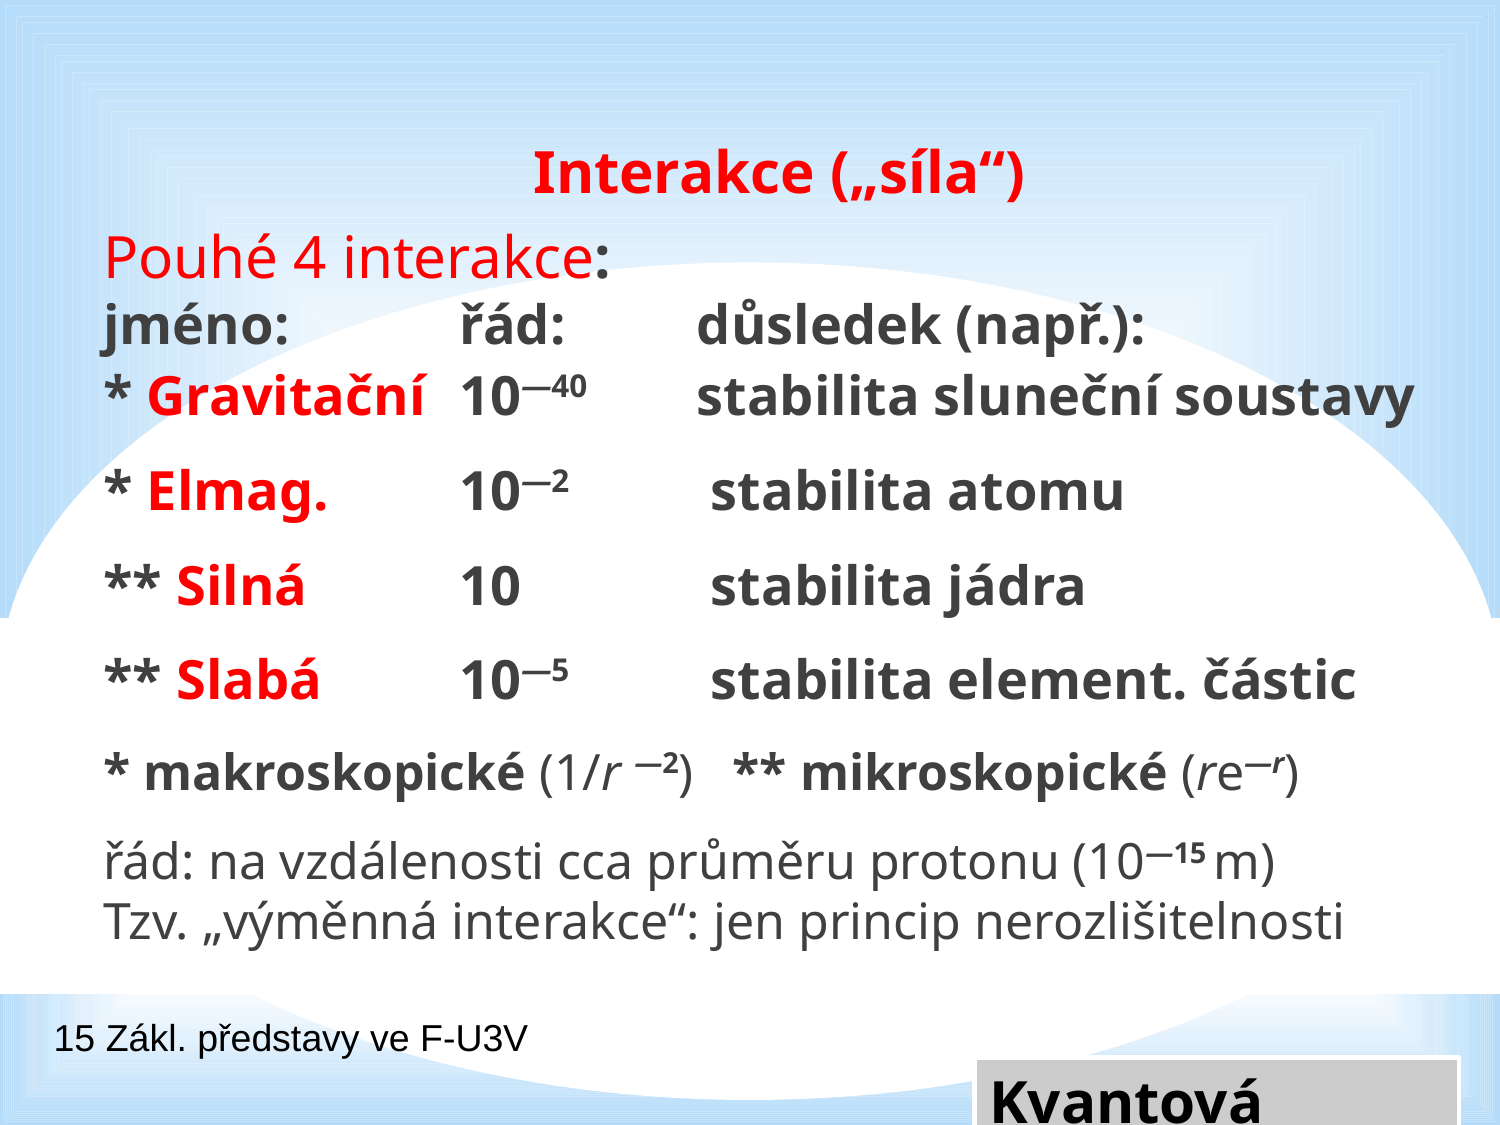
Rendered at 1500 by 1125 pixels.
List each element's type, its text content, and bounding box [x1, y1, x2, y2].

text_box 15 Zákl. představy ve F-U3V [39, 1008, 543, 1080]
text_box Kvantová teorie [974, 1057, 1459, 1125]
text_box Interakce („síla“) Pouhé 4 interakce: jméno: řád: důsledek (např.): * Gravitační 10―40 stabilita sluneční soustavy * Elmag. 10―2 stabilita atomu ** Silná 10 stabilita jádra ** Slabá 10―5 stabilita element. částic * makroskopické (1/r ―2) ** mikroskopické (re―r) řád: na vzdálenosti cca průměru protonu (10―15 m) Tzv. „výměnná interakce“: jen princip nerozlišitelnosti [88, 120, 1471, 977]
